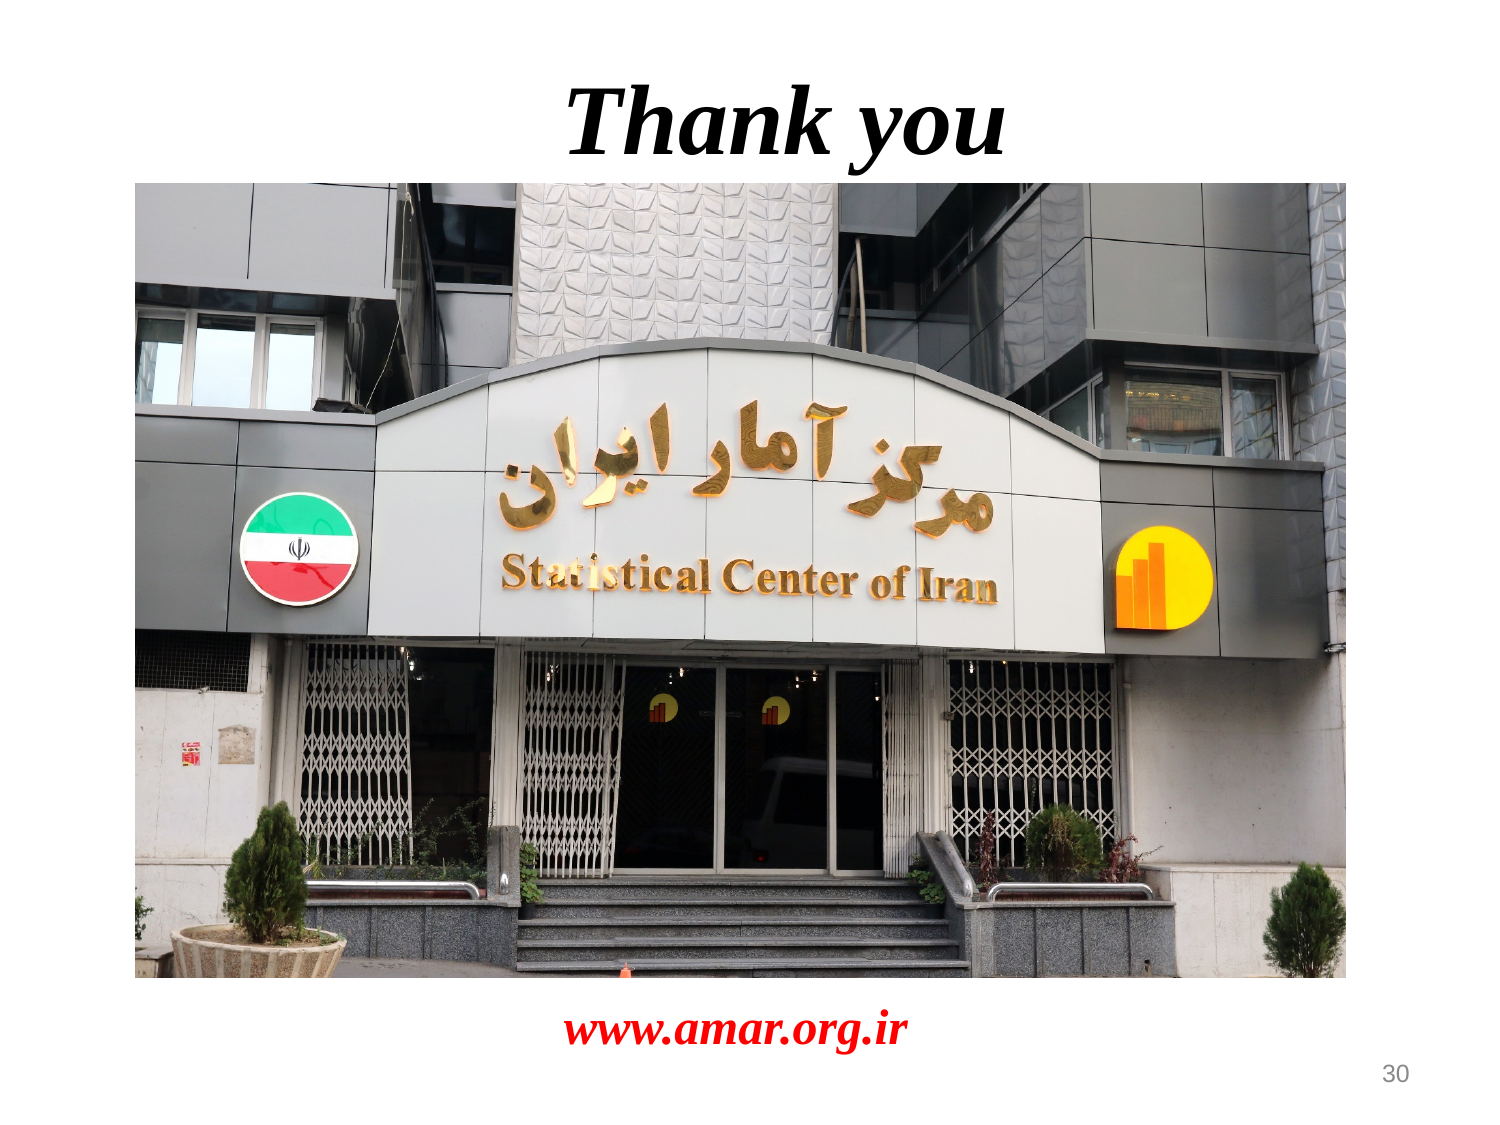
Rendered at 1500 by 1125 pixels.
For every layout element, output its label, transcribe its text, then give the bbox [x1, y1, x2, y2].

picture [135, 182, 1346, 978]
text_box www.amar.org.ir [549, 987, 983, 1063]
text_box Thank you [0, 46, 1500, 182]
slide_number 30 [1074, 1042, 1425, 1103]
